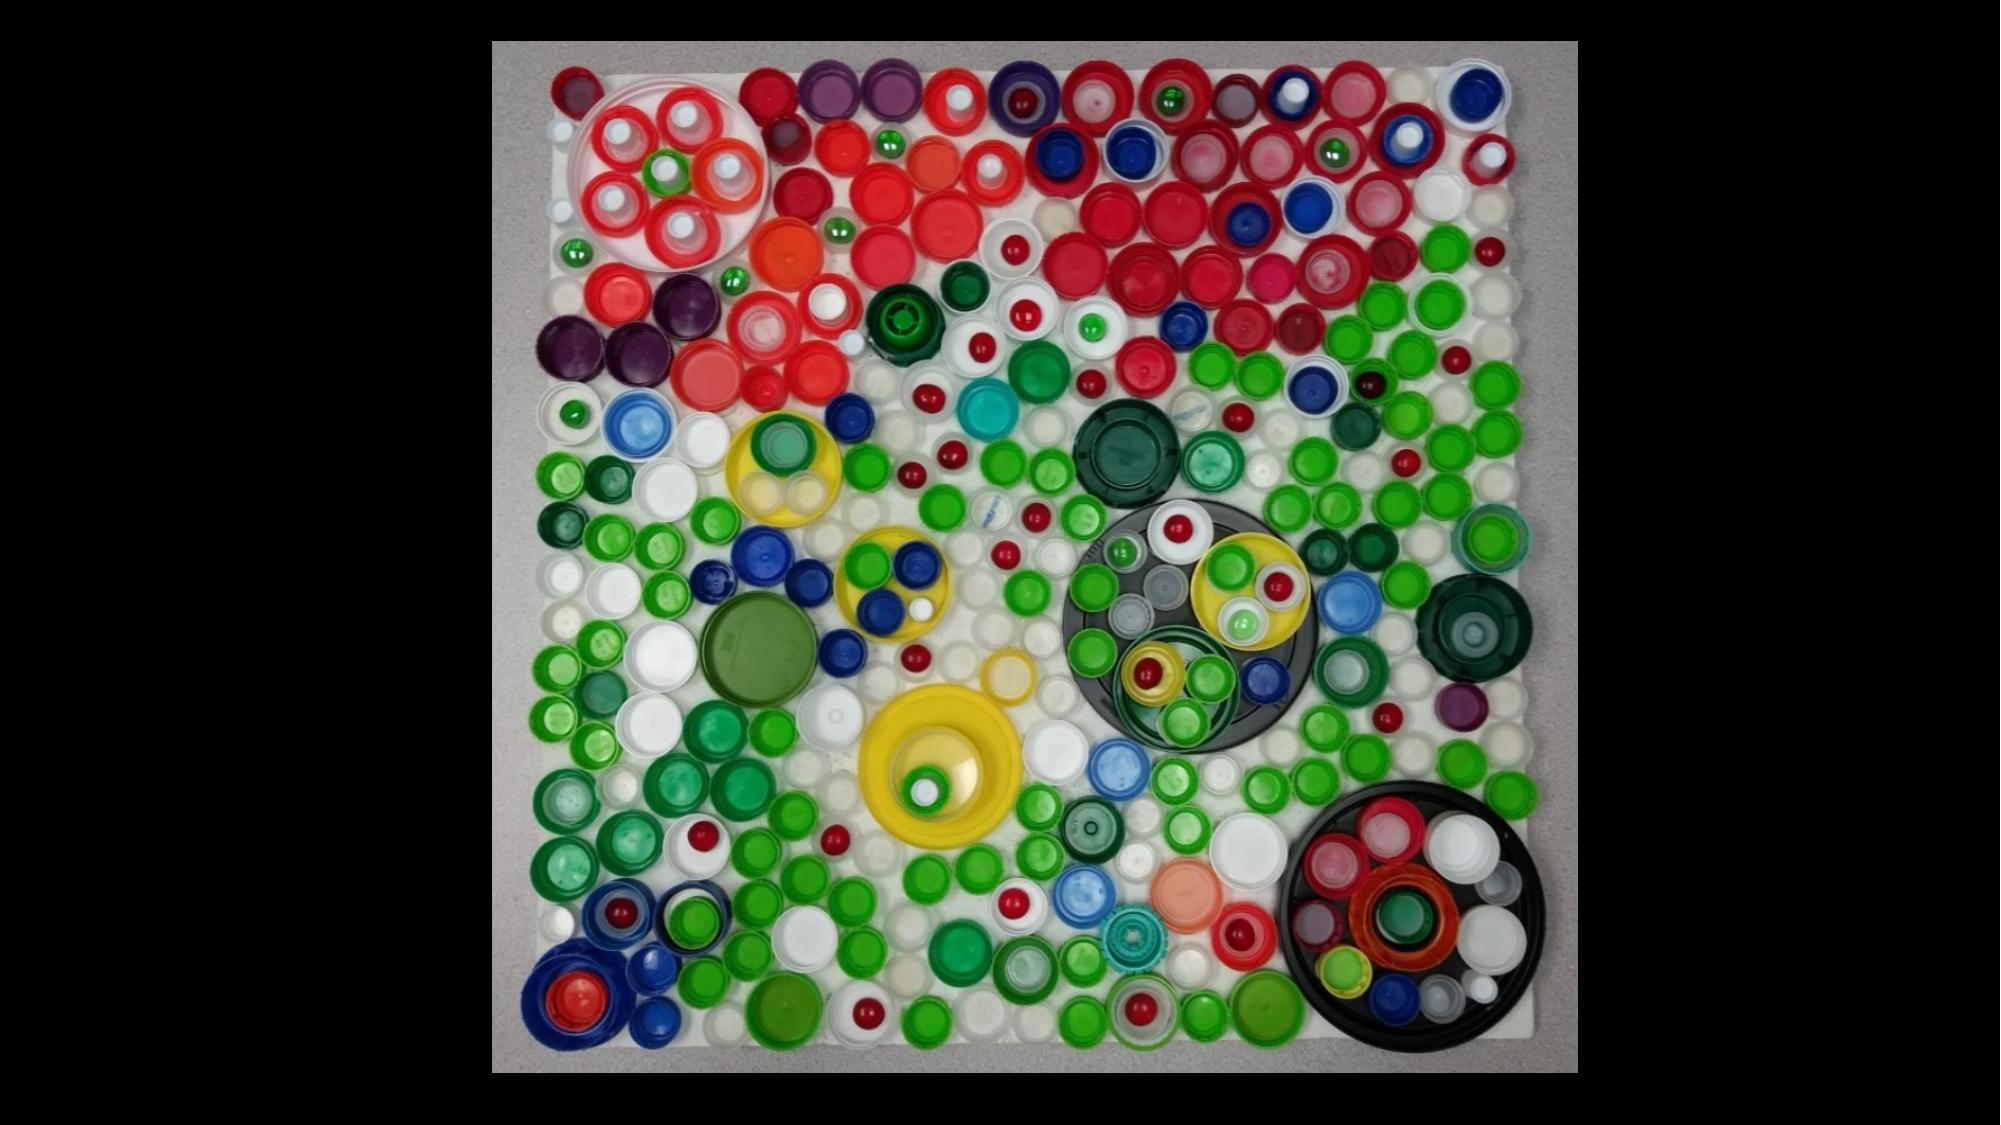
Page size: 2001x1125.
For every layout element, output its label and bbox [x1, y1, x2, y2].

picture [491, 40, 1578, 1073]
